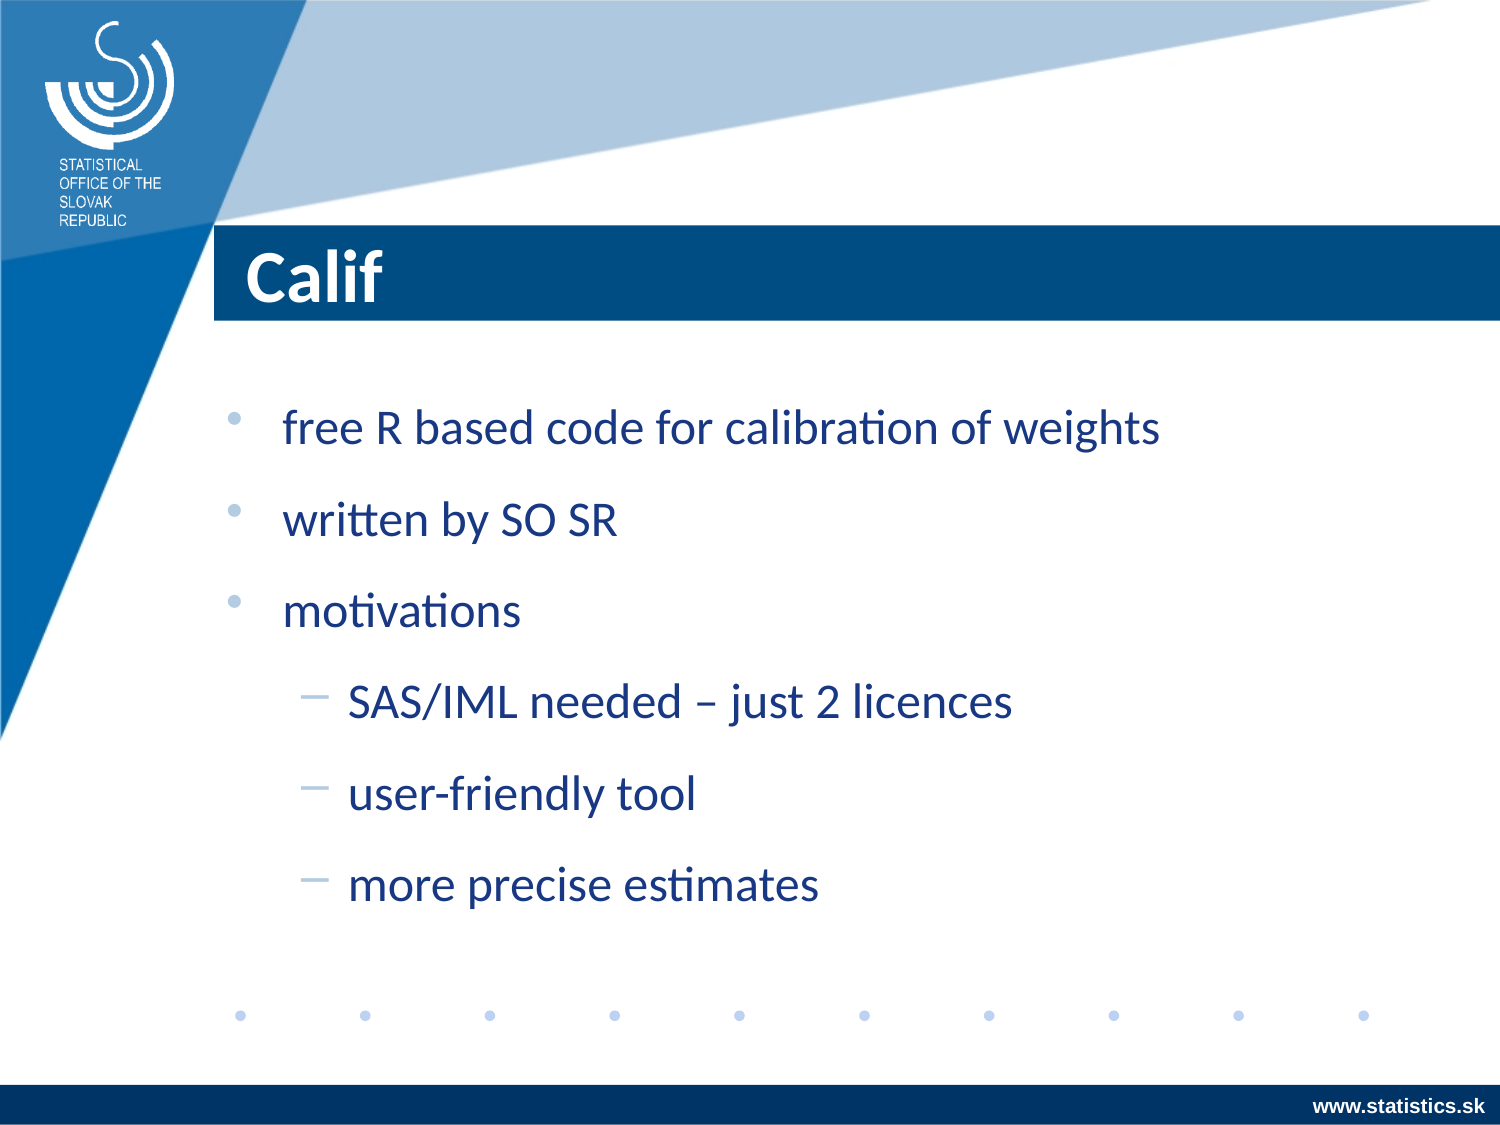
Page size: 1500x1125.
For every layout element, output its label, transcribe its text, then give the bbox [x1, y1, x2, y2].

picture [0, 0, 1500, 842]
list free R based code for calibration of weights written by SO SR motivations SAS/IML needed – just 2 licences user-friendly tool more precise estimates [210, 387, 1402, 982]
title Calif [214, 225, 1500, 321]
